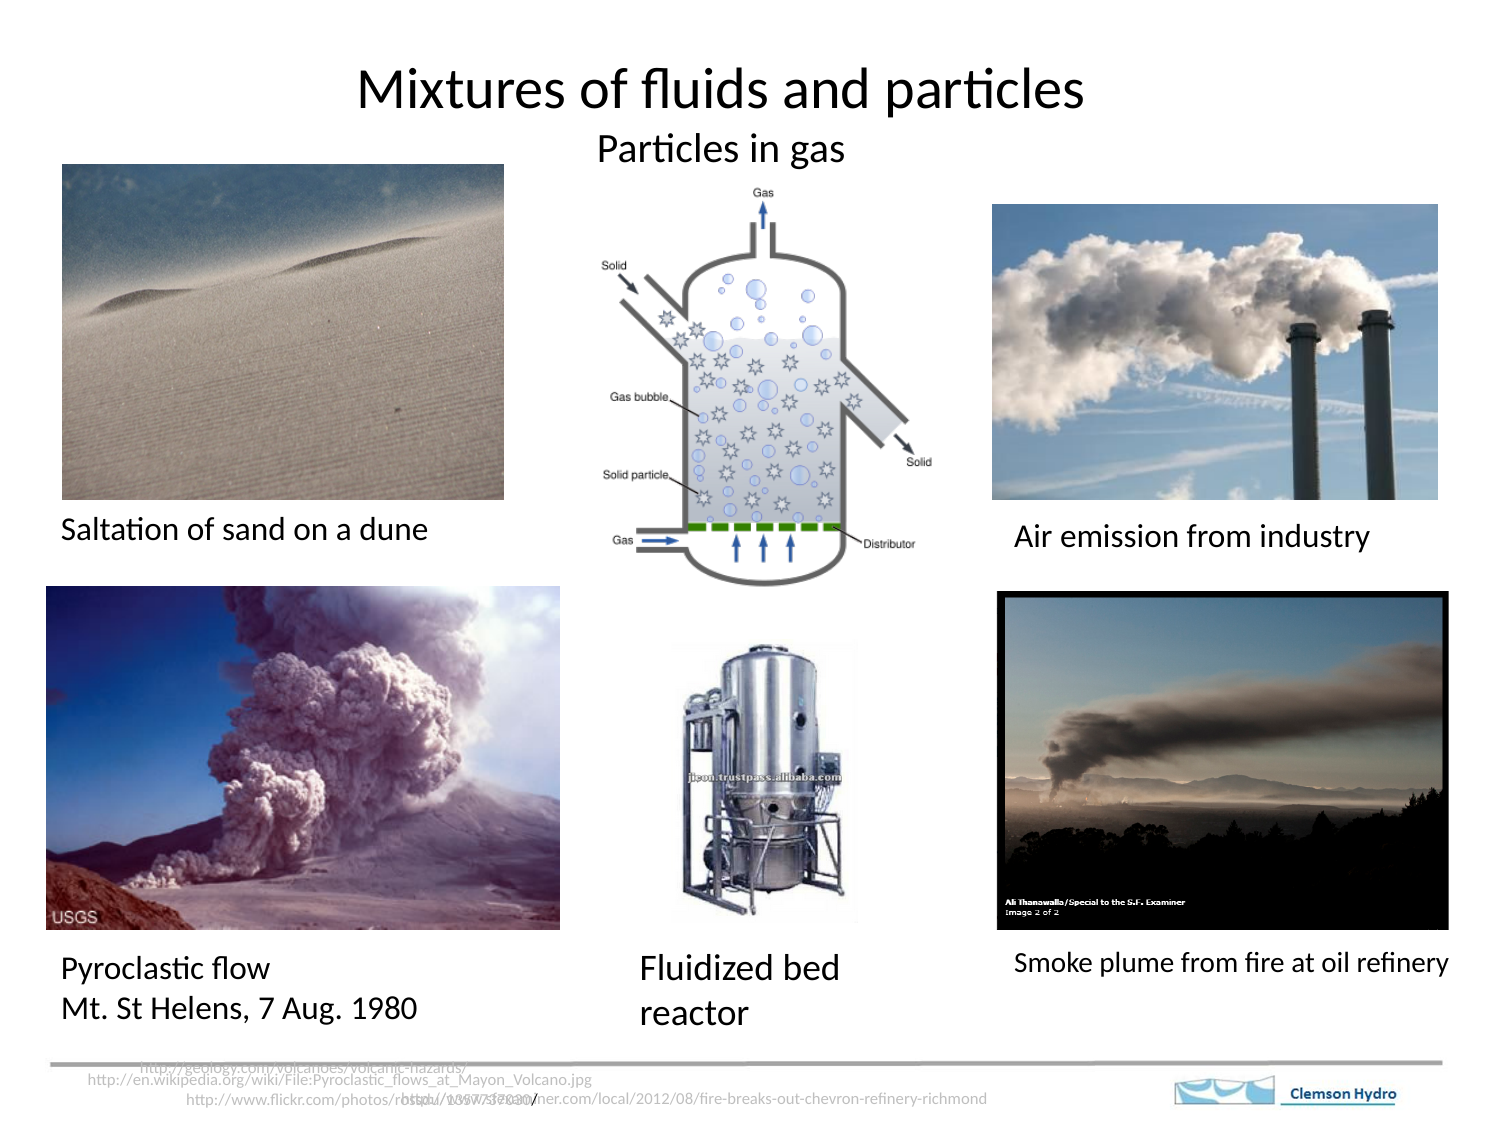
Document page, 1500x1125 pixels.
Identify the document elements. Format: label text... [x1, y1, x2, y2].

title Mixtures of fluids and particles Particles in gas [46, 16, 1397, 205]
picture [653, 621, 870, 931]
text_box Saltation of sand on a dune Pyroclastic flow Mt. St Helens, 7 Aug. 1980 [46, 499, 563, 587]
text_box Air emission from industry [999, 506, 1500, 562]
text_box Smoke plume from fire at oil refinery [999, 935, 1500, 986]
picture [996, 591, 1450, 931]
picture [61, 164, 505, 501]
text_box http://www.sfexaminer.com/local/2012/08/fire-breaks-out-chevron-refinery-richmond [386, 1080, 1137, 1115]
picture [0, 1057, 1500, 1125]
text_box http://geology.com/volcanoes/volcanic-hazards/ [124, 1049, 875, 1085]
picture [992, 203, 1438, 501]
text_box Saltation of sand on a dune Pyroclastic flow Mt. St Helens, 7 Aug. 1980 [46, 935, 563, 1034]
picture [45, 586, 560, 931]
text_box http://en.wikipedia.org/wiki/File:Pyroclastic_flows_at_Mayon_Volcano.jpg [72, 1061, 171, 1097]
text_box http://www.flickr.com/photos/rossdu/1357737030/ [171, 1081, 922, 1116]
picture [597, 182, 935, 592]
text_box Fluidized bed reactor [624, 935, 913, 1041]
